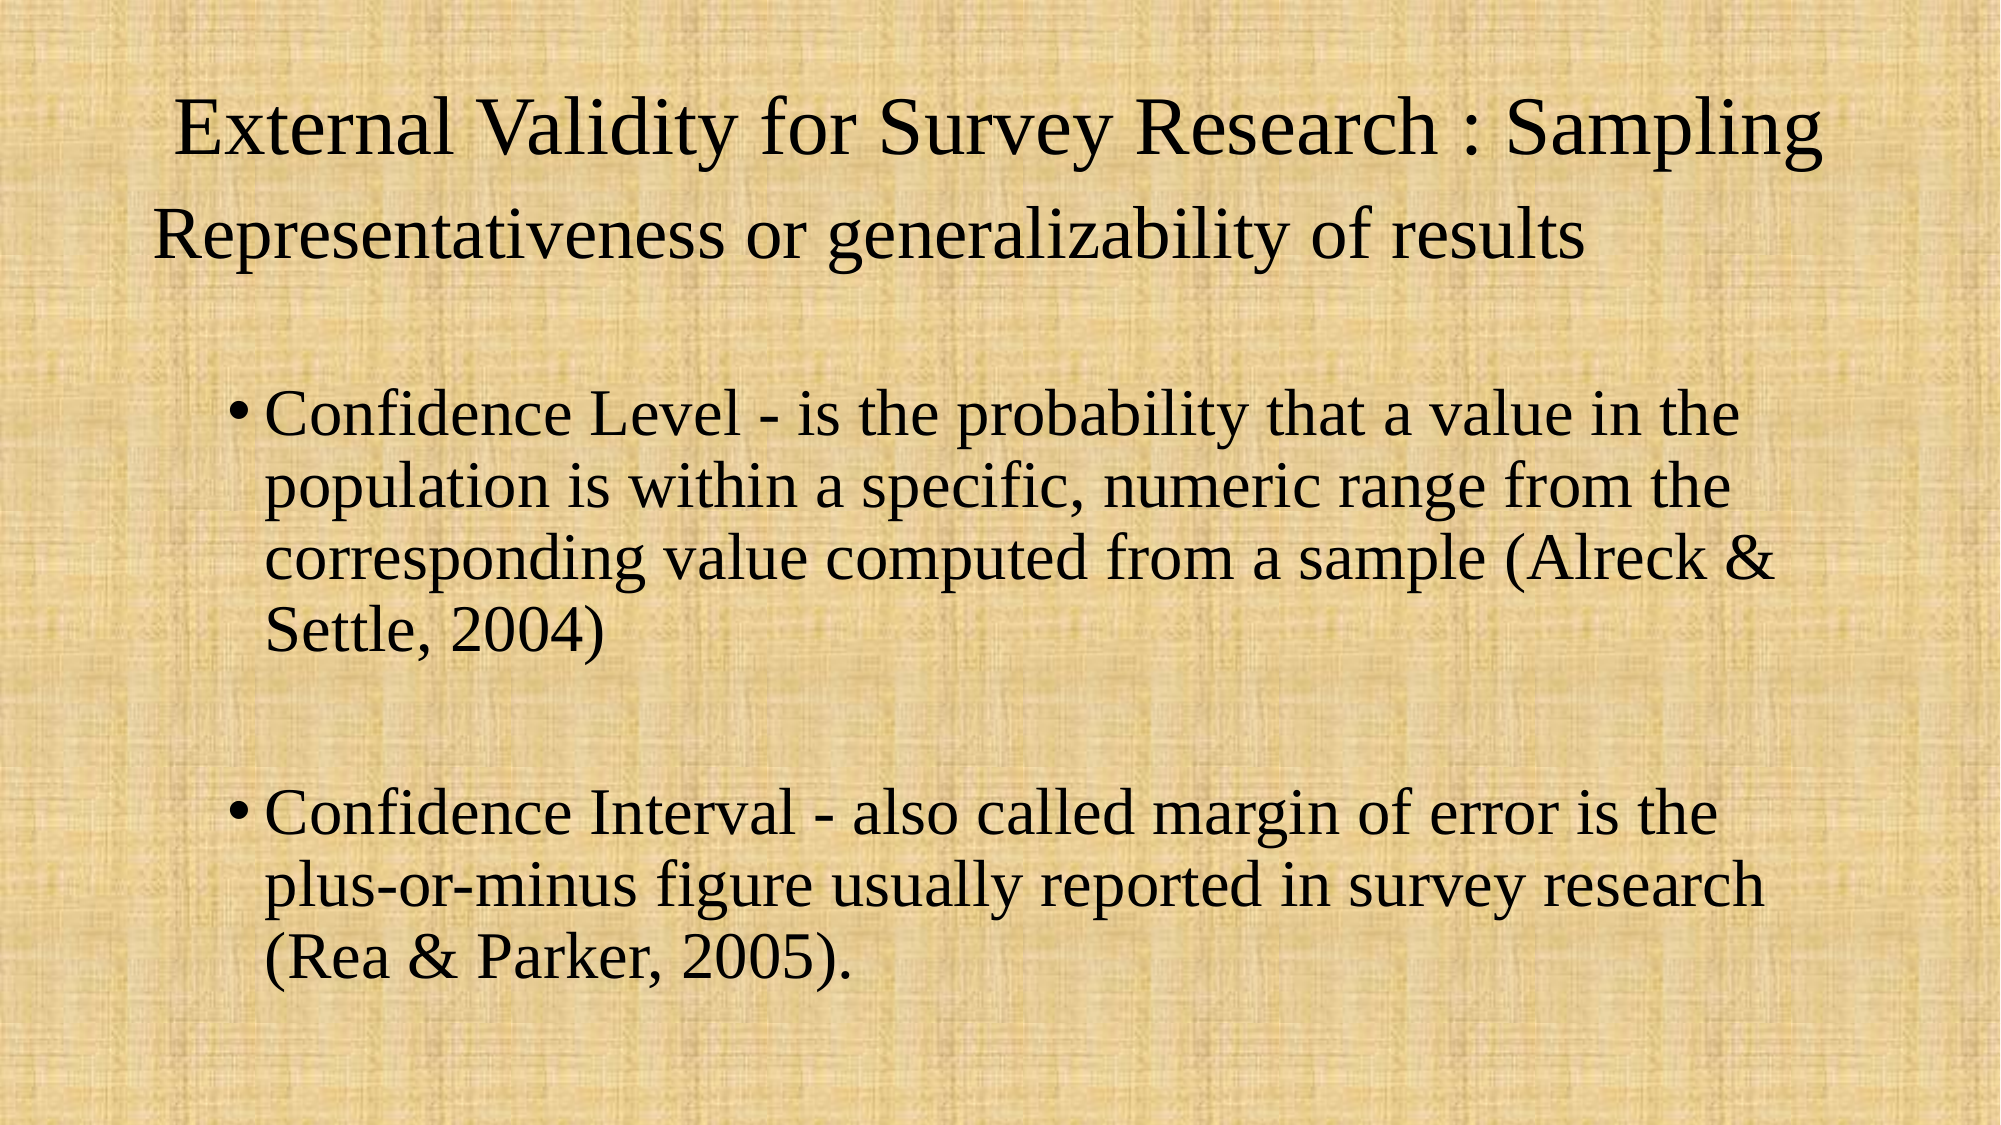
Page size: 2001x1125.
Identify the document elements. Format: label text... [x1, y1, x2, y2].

picture [0, 0, 2001, 1125]
title External Validity for Survey Research : Sampling [137, 18, 1863, 186]
list Representativeness or generalizability of results Confidence Level - is the probability that a value in the population is within a specific, numeric range from the corresponding value computed from a sample (Alreck & Settle, 2004) Confidence Interval - also called margin of error is the plus-or-minus figure usually reported in survey research (Rea & Parker, 2005). [137, 186, 1863, 1097]
